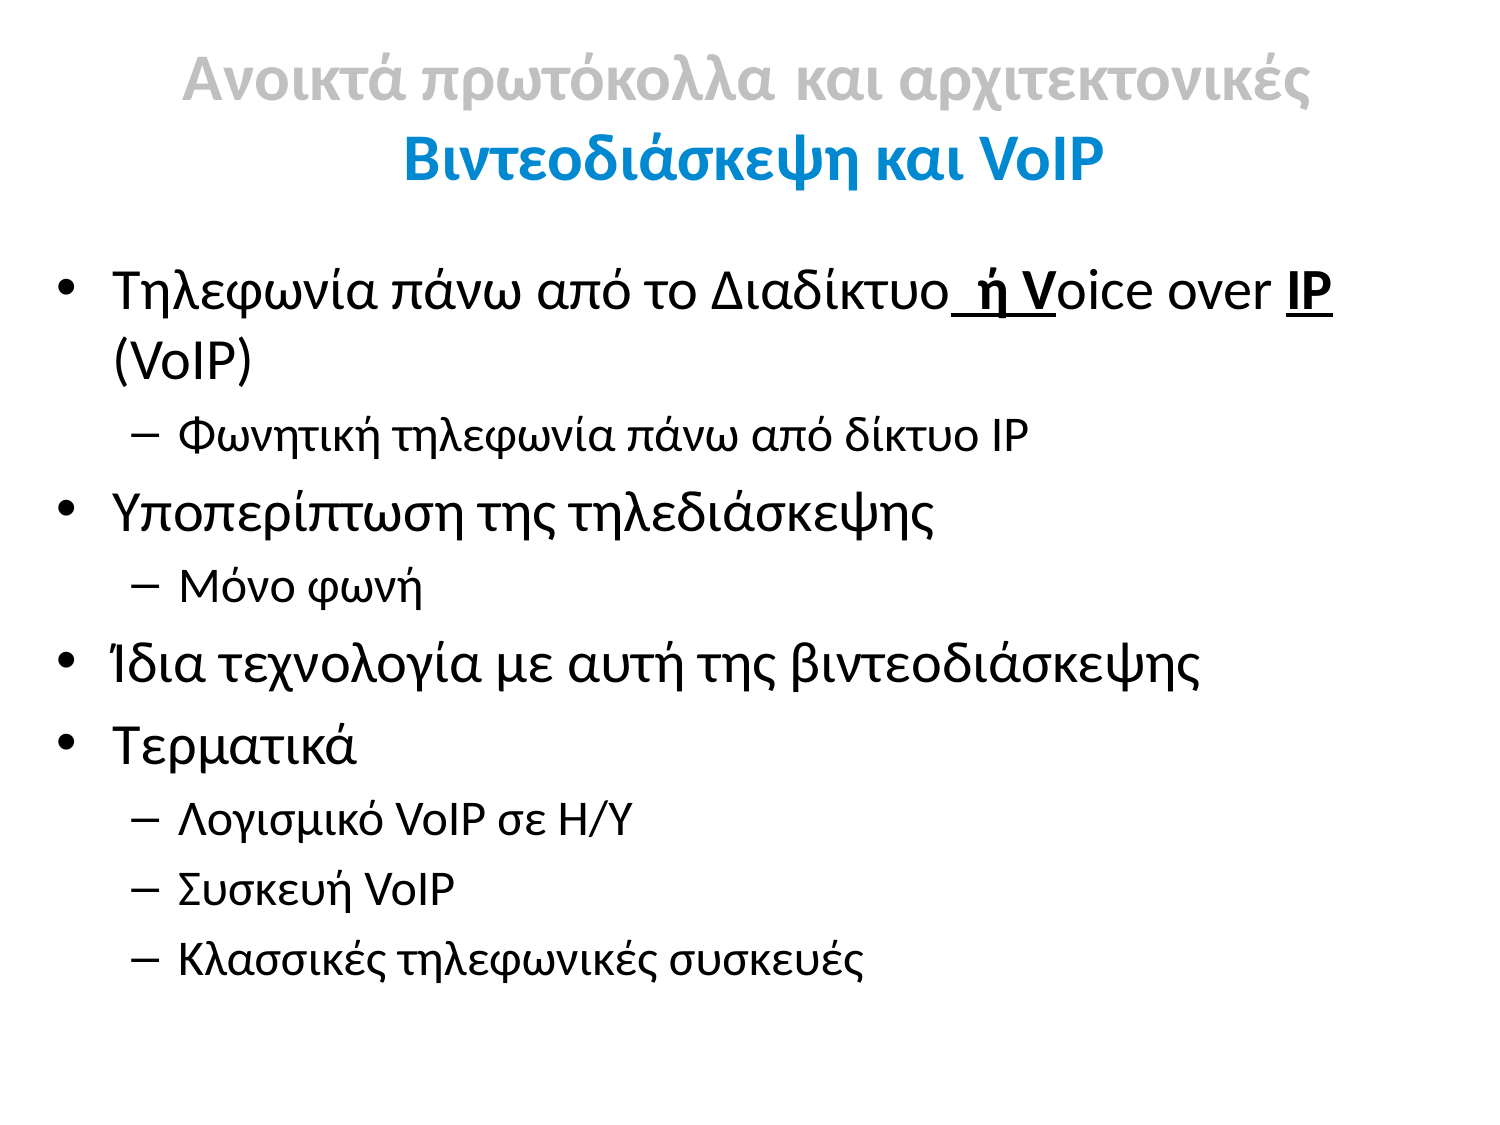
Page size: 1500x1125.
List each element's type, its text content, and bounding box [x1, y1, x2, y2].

list Τηλεφωνία πάνω από το Διαδίκτυο ή Voice over IP (VoIP) Φωνητική τηλεφωνία πάνω από δίκτυο IP Υποπερίπτωση της τηλεδιάσκεψης Μόνο φωνή Ίδια τεχνολογία με αυτή της βιντεοδιάσκεψης Τερματικά Λογισμικό VoIP σε Η/Υ Συσκευή VoIP Κλασσικές τηλεφωνικές συσκευές [40, 243, 1428, 1083]
title Ανοικτά πρωτόκολλα και αρχιτεκτονικές Βιντεοδιάσκεψη και VoIP [0, 42, 1500, 186]
